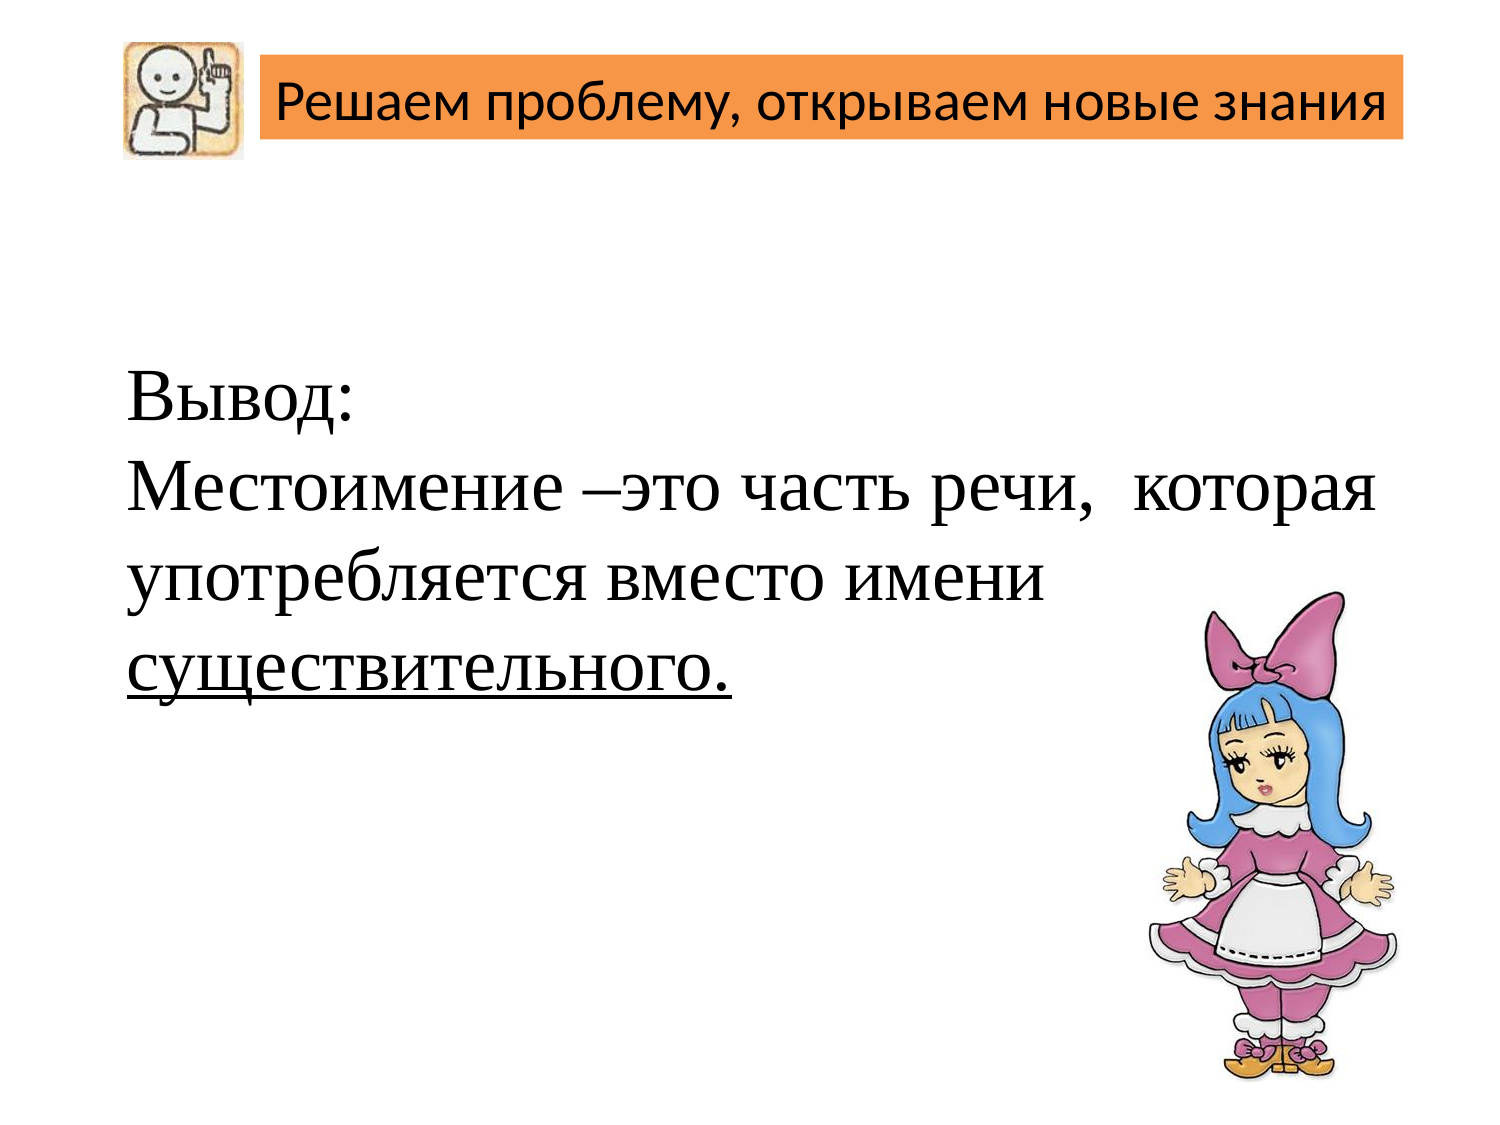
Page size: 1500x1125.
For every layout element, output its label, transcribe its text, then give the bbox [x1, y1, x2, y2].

text_box Вывод: Местоимение –это часть речи, которая употребляется вместо имени существительного. [112, 338, 1400, 713]
text_box Решаем проблему, открываем новые знания [260, 54, 1404, 140]
picture [123, 42, 244, 161]
picture [1139, 585, 1418, 1083]
